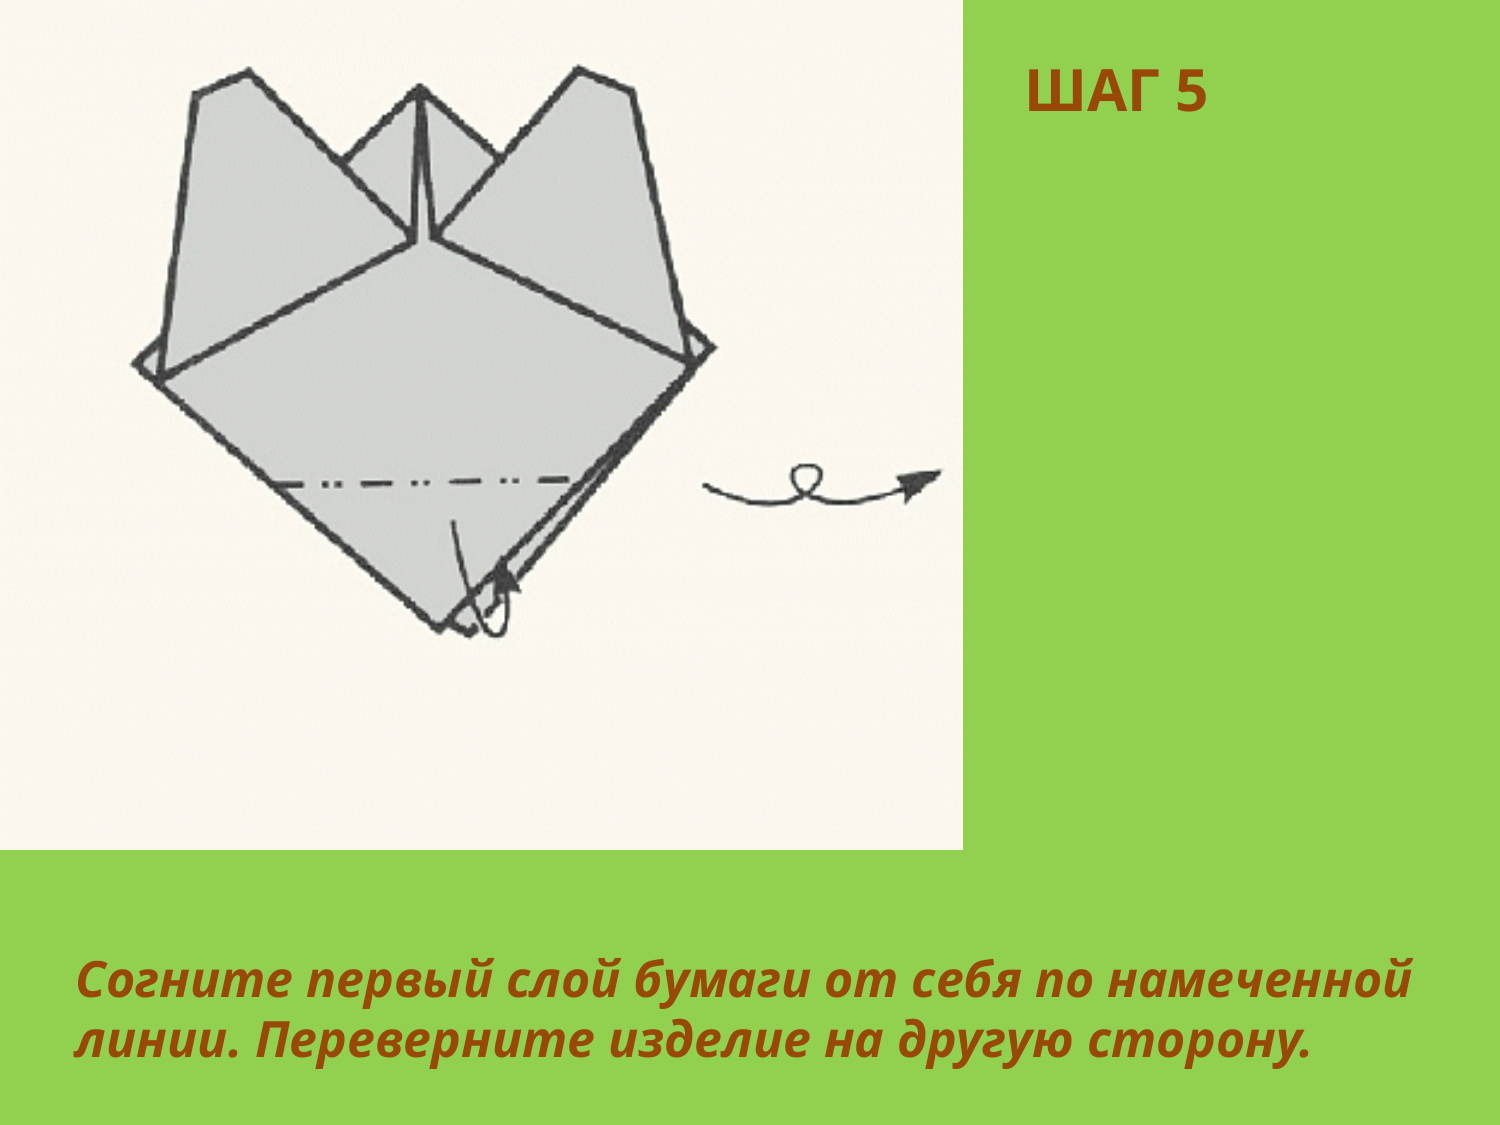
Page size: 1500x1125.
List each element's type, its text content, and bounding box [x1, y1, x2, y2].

picture [0, 0, 963, 850]
text_box ШАГ 5 [1009, 46, 1468, 131]
text_box Согните первый слой бумаги от себя по намеченной линии. Переверните изделие на другую сторону. [61, 940, 1466, 1076]
